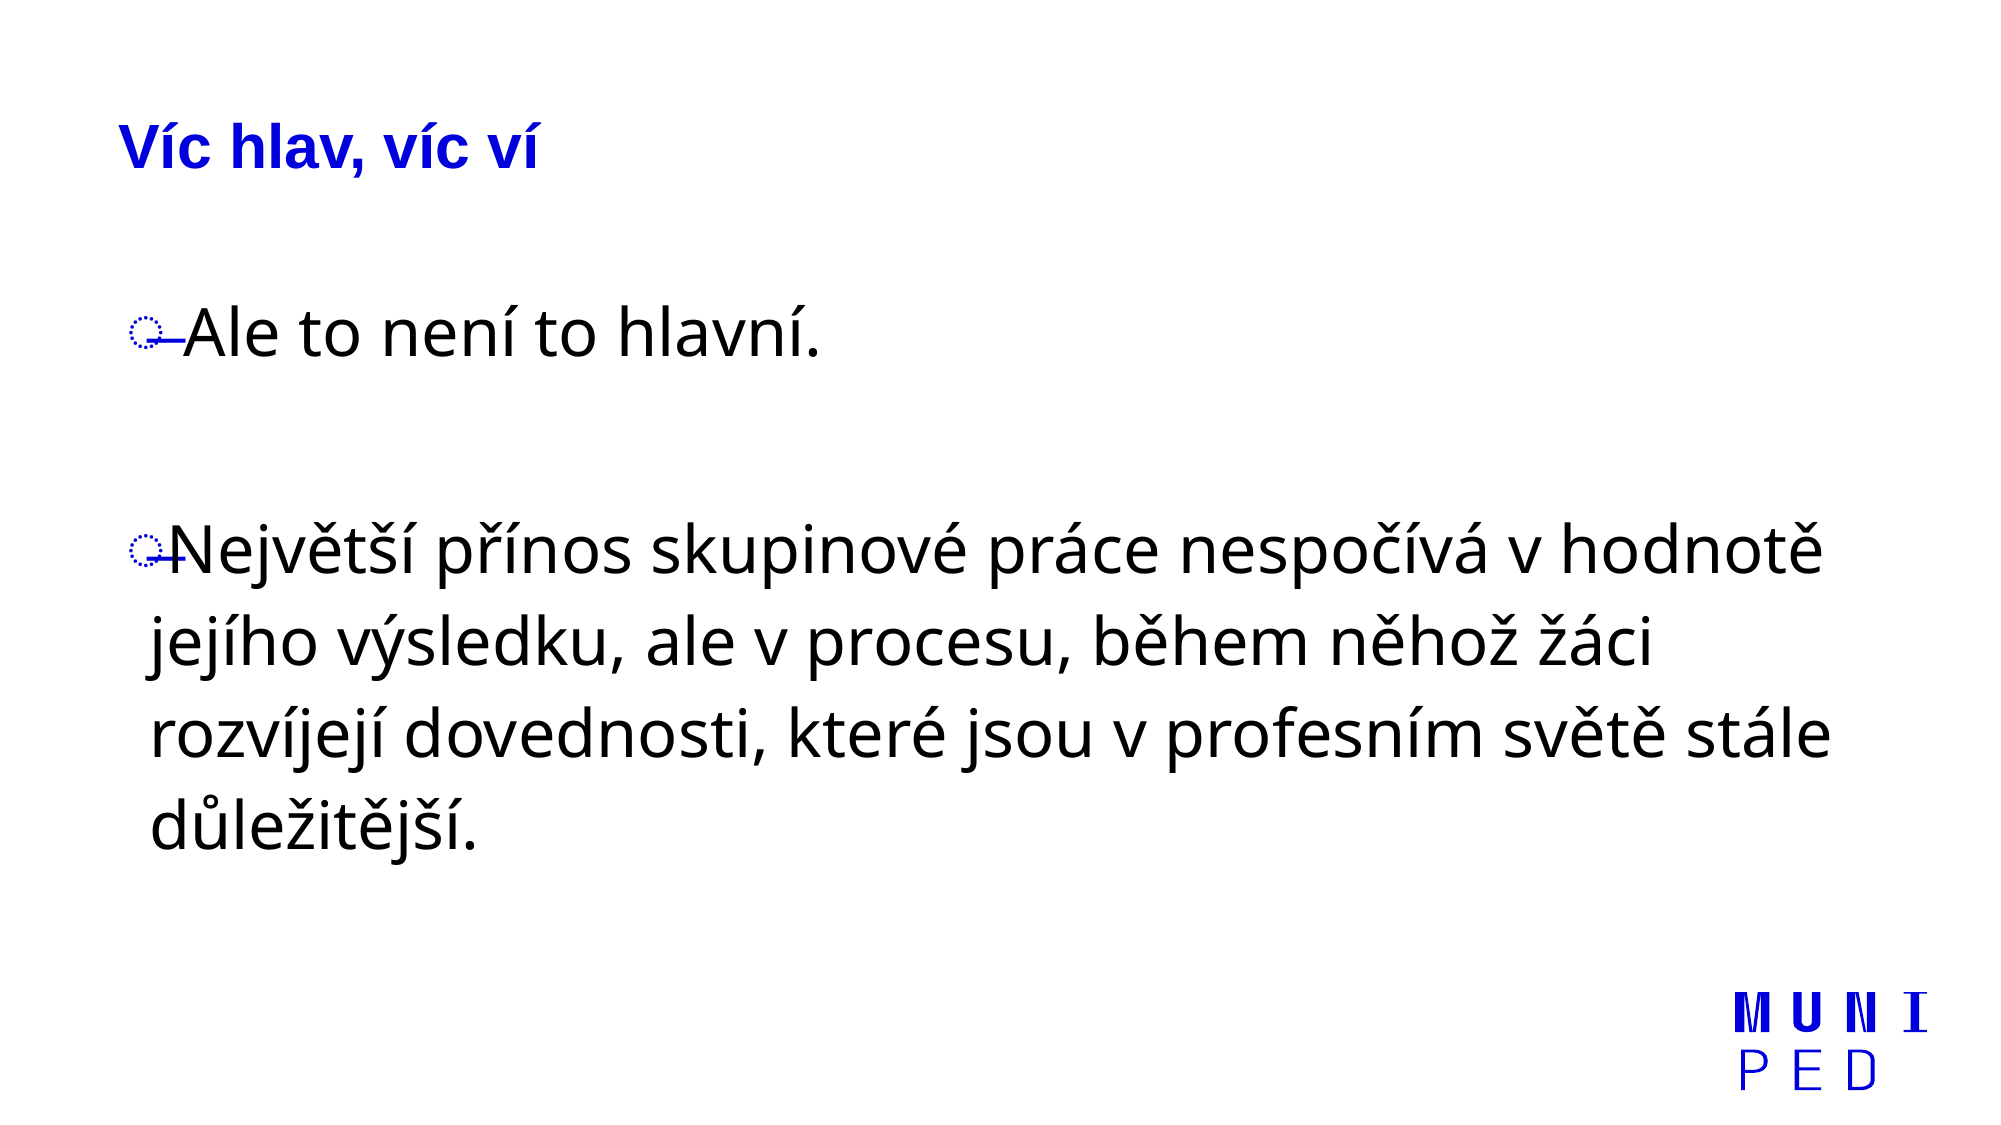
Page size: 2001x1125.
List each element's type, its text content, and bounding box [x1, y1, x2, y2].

title Víc hlav, víc ví [118, 118, 1883, 193]
list Ale to není to hlavní. Největší přínos skupinové práce nespočívá v hodnotě jejího výsledku, ale v procesu, během něhož žáci rozvíjejí dovednosti, které jsou v profesním světě stále důležitější. [118, 277, 1883, 957]
